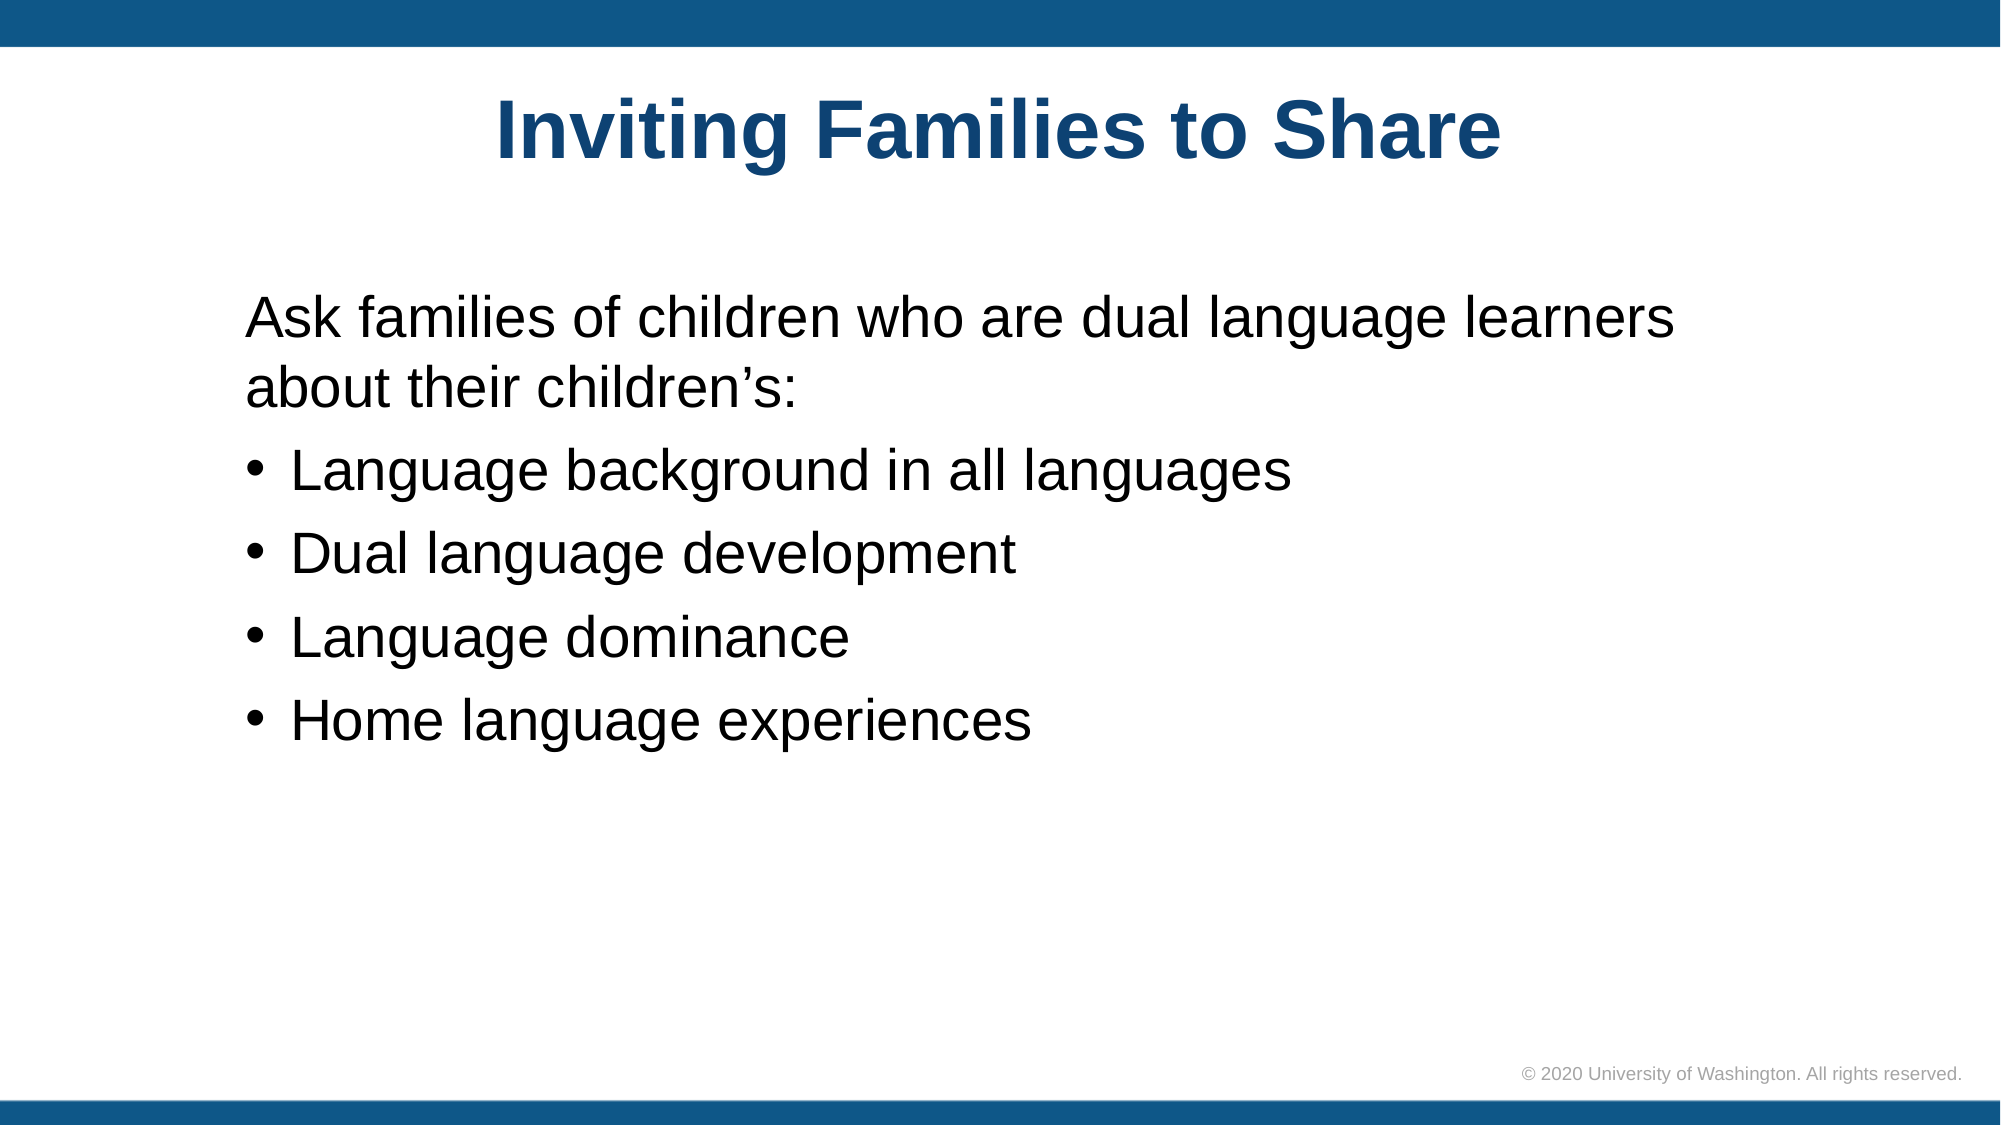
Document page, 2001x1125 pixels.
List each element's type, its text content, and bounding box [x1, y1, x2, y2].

title Inviting Families to Share [0, 57, 2000, 194]
picture [0, 0, 2001, 1125]
text_box Ask families of children who are dual language learners about their children’s: Language background in all languages Dual language development Language dominance Home language experiences [230, 271, 1784, 822]
